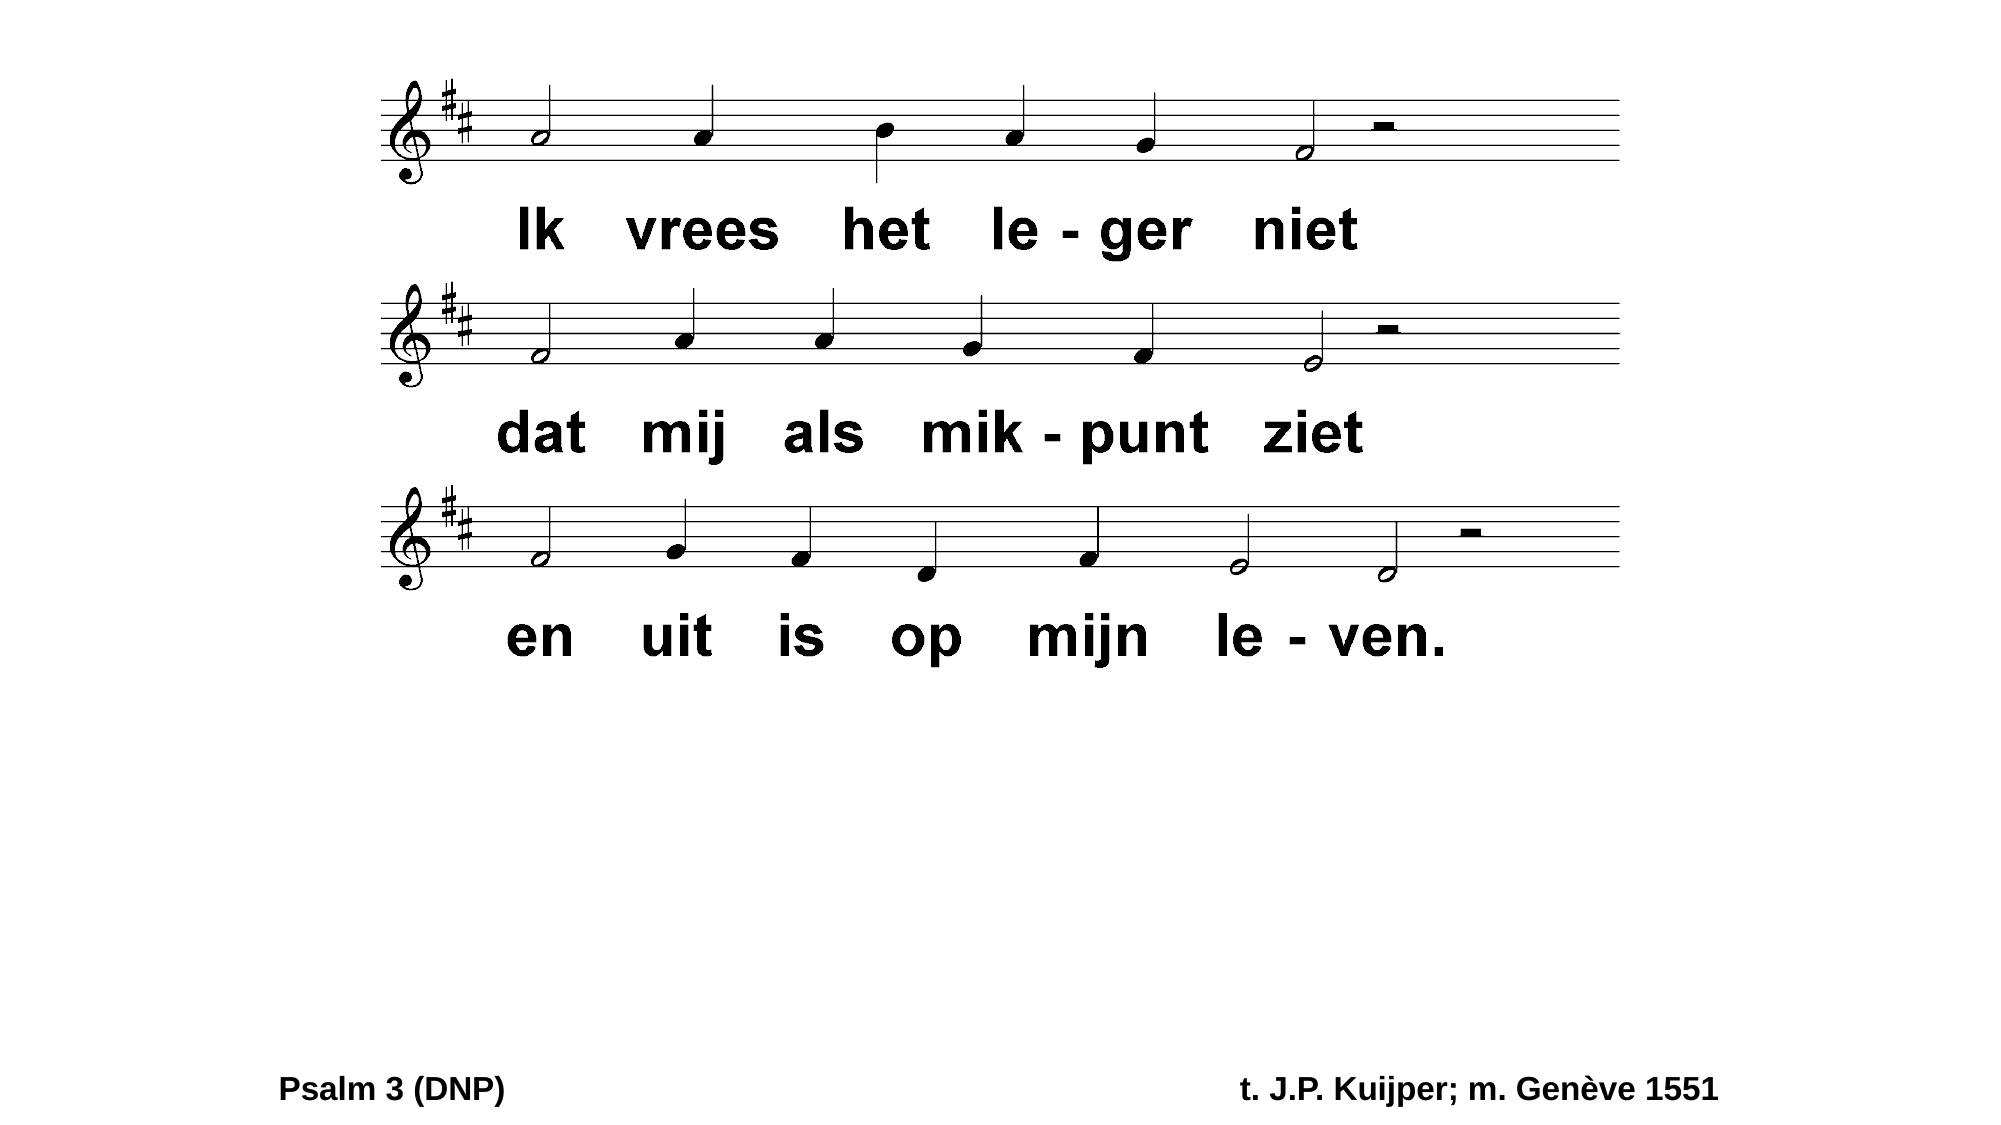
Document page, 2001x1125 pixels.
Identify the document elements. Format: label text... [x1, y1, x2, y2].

text_box Psalm 3 (DNP) t. J.P. Kuijper; m. Genève 1551 [263, 1059, 1745, 1115]
picture [364, 62, 1636, 684]
